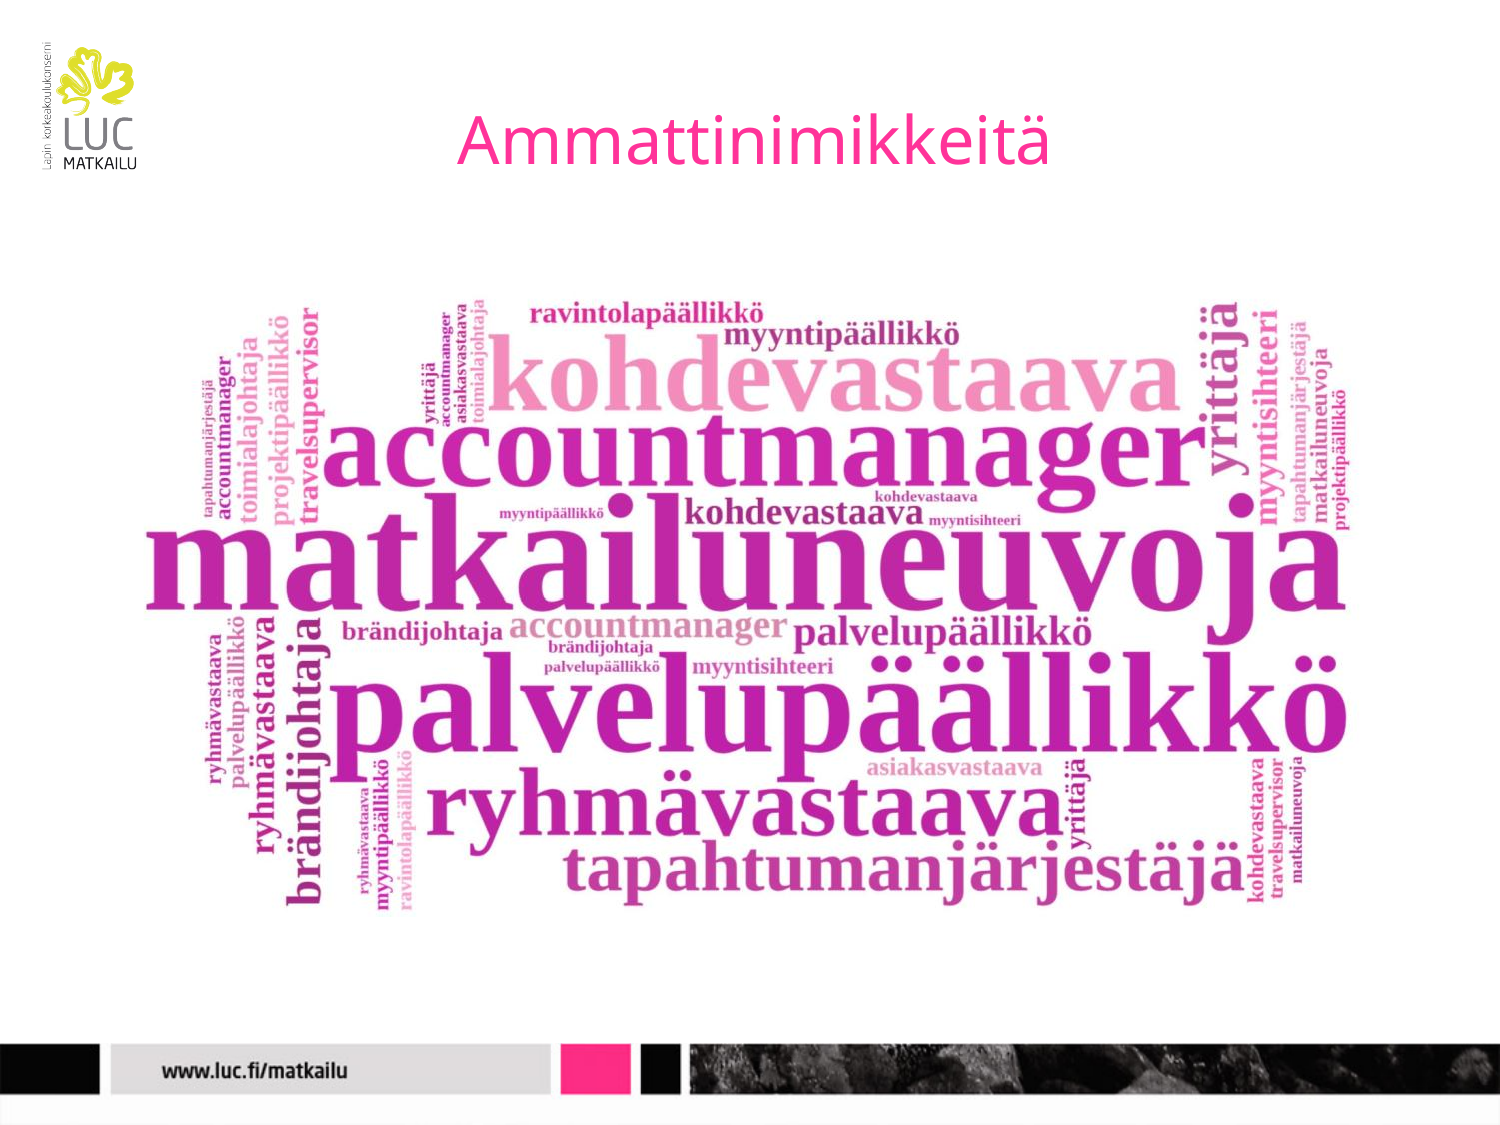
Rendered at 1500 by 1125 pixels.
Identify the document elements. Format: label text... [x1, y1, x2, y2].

title Ammattinimikkeitä [40, 68, 1471, 209]
picture [0, 1043, 1500, 1125]
picture [111, 283, 1377, 918]
picture [41, 42, 143, 68]
